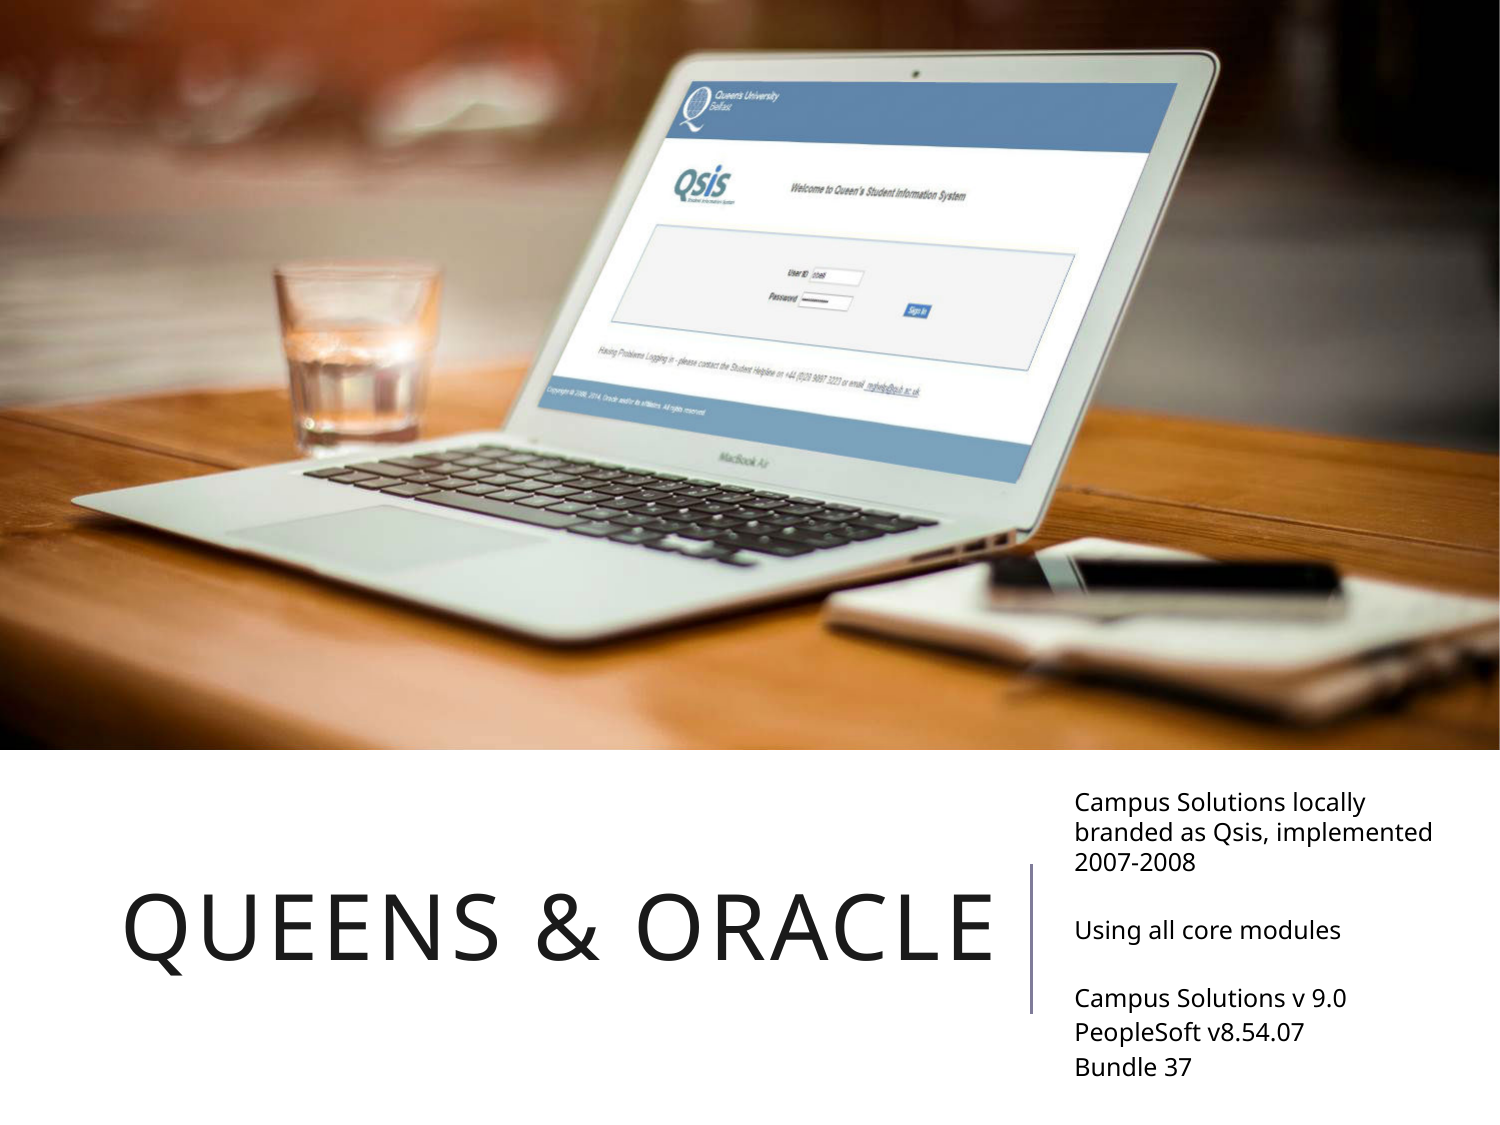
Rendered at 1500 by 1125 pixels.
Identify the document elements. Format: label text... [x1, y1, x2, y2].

picture [0, 0, 1500, 751]
title Queens & ORACLE [56, 813, 1013, 1054]
list Campus Solutions locally branded as Qsis, implemented 2007-2008 Using all core modules Campus Solutions v 9.0 PeopleSoft v8.54.07 Bundle 37 [1059, 813, 1454, 1054]
